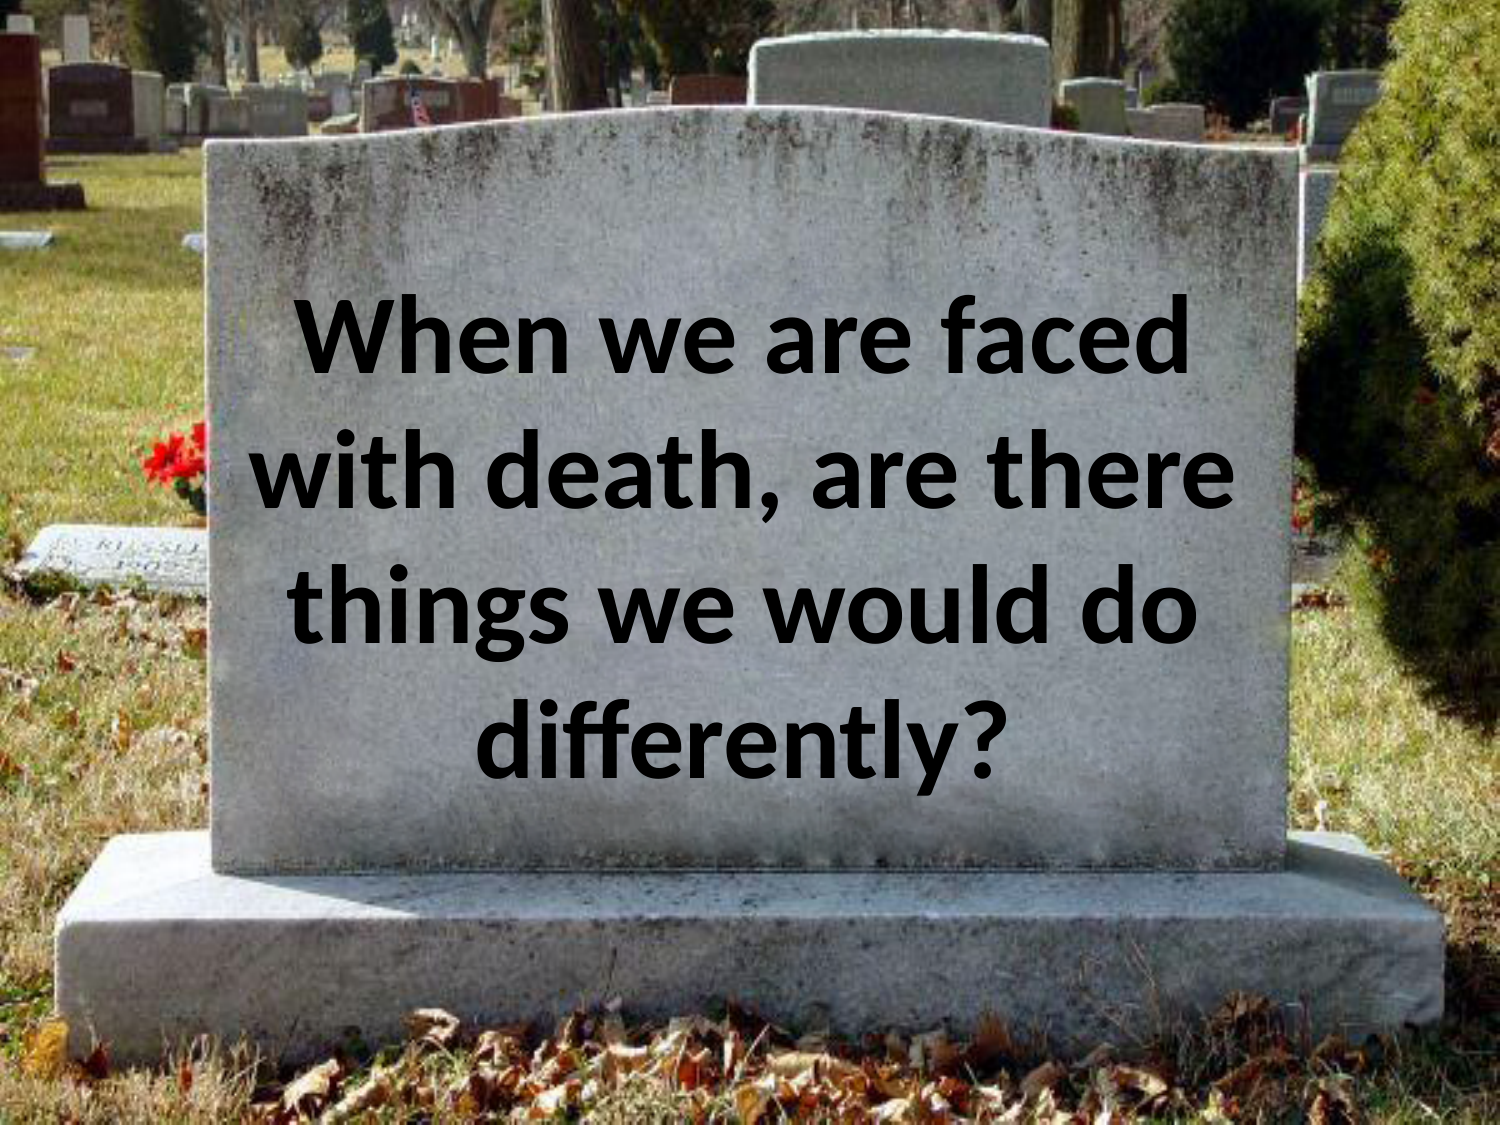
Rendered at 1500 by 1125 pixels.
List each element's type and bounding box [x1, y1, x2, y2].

list [0, 0, 1500, 1125]
